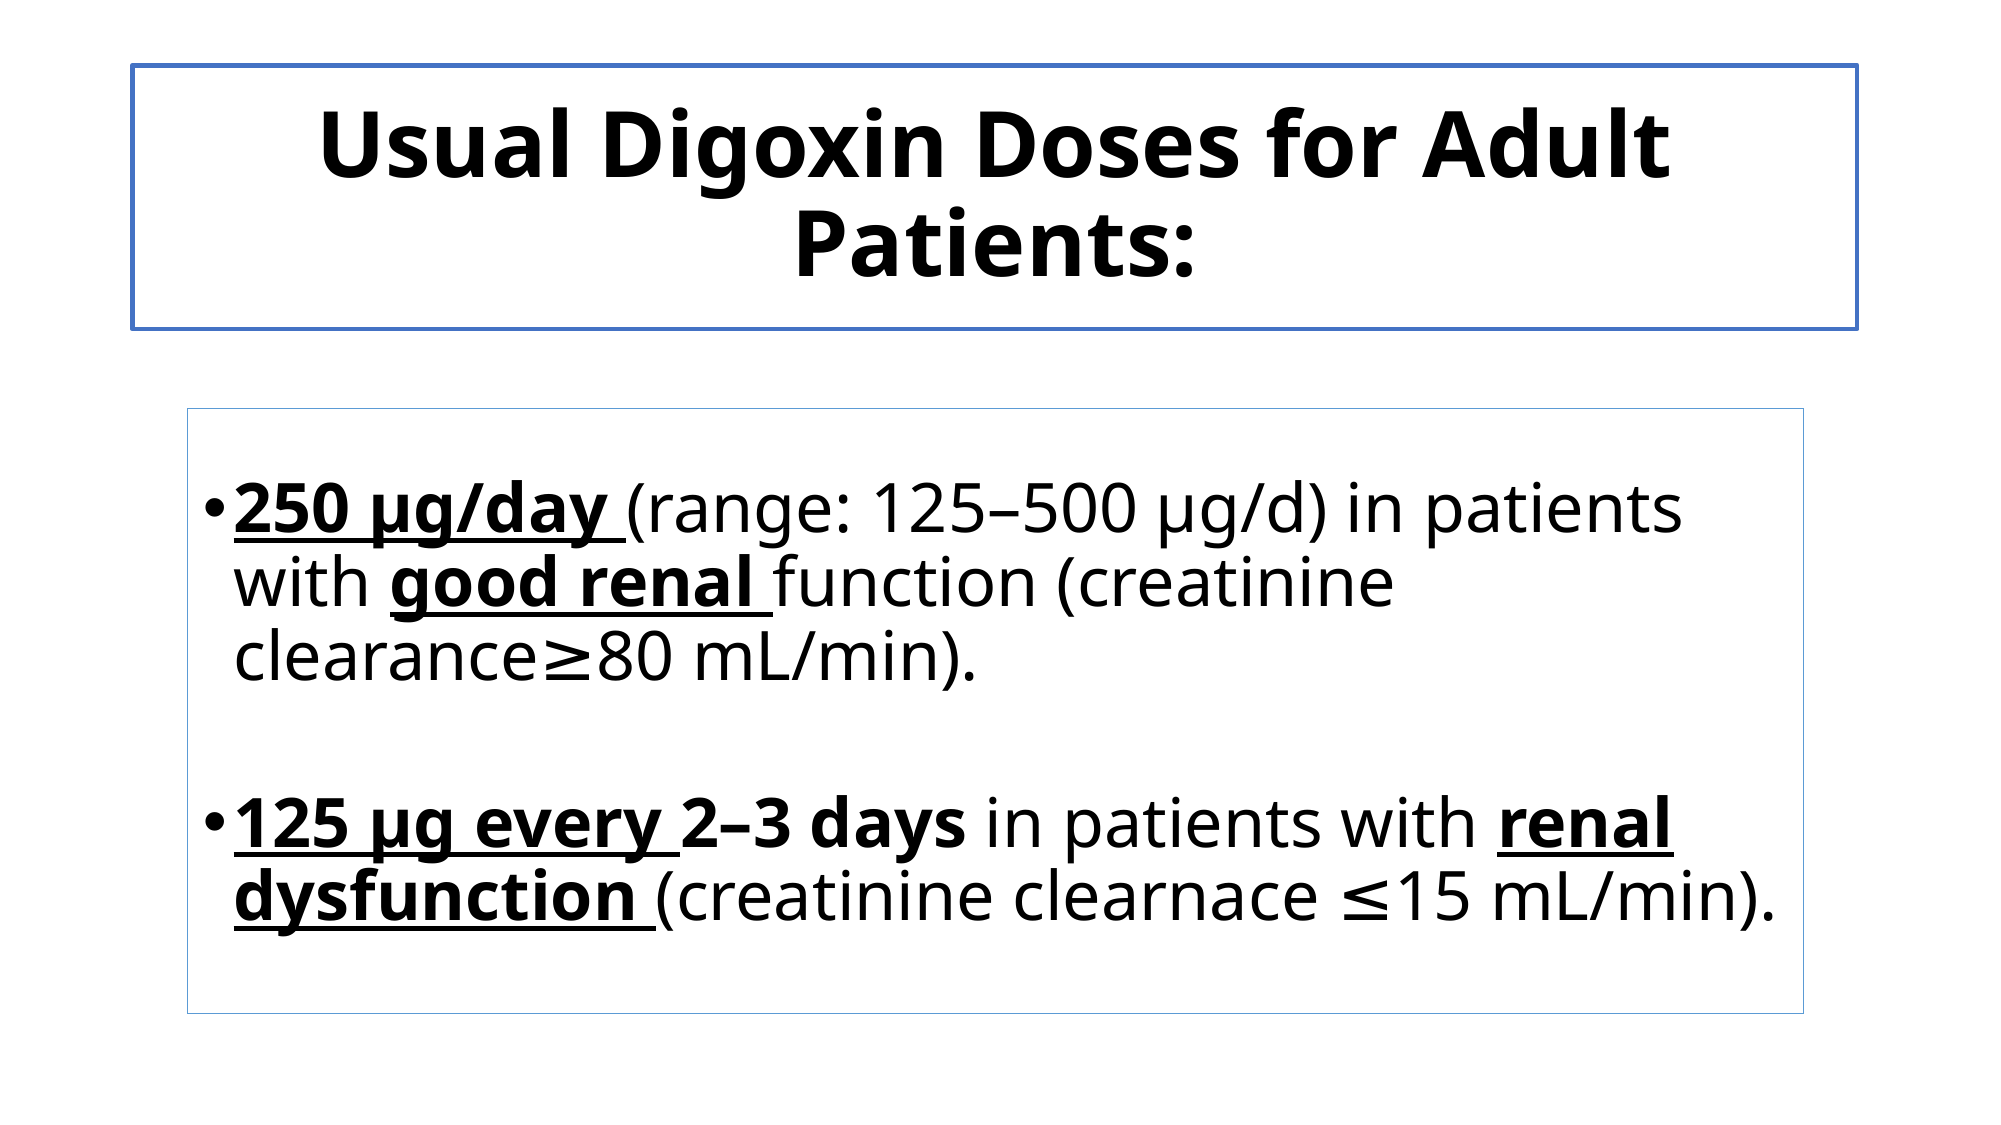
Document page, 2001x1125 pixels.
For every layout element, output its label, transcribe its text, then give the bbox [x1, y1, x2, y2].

title Usual Digoxin Doses for Adult Patients: [132, 65, 1858, 329]
list 250 μg/day (range: 125–500 μg/d) in patients with good renal function (creatinine clearance≥80 mL/min). 125 μg every 2–3 days in patients with renal dysfunction (creatinine clearnace ≤15 mL/min). [187, 408, 1804, 1014]
